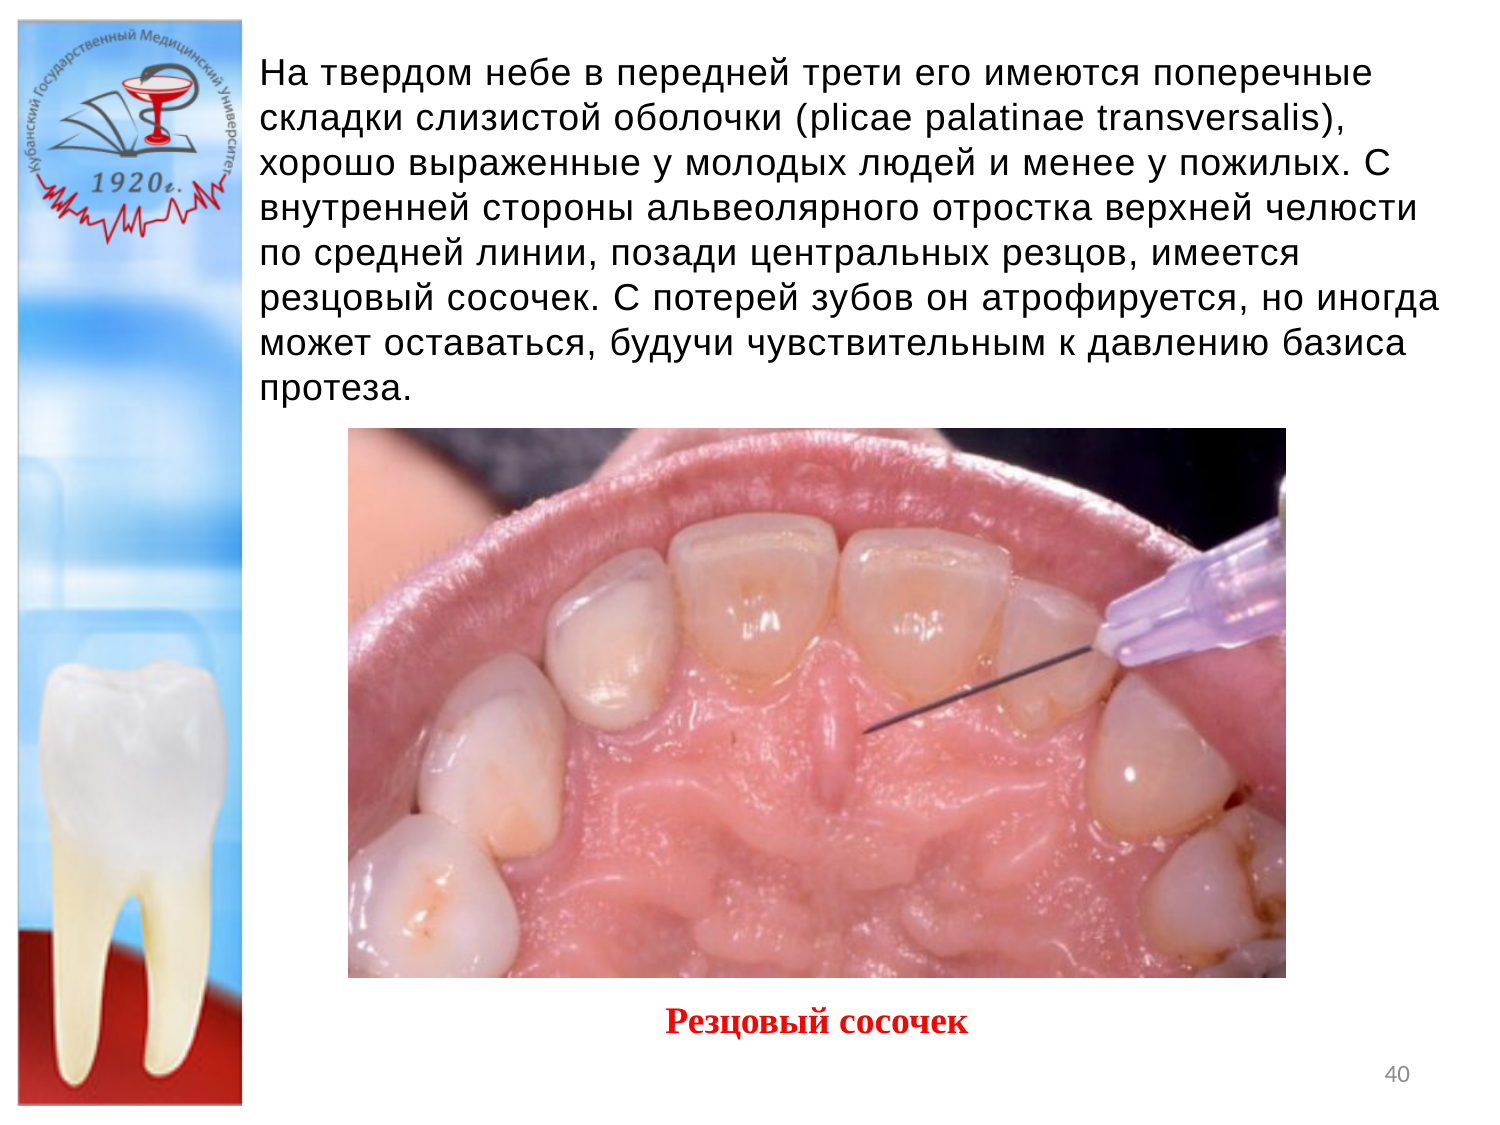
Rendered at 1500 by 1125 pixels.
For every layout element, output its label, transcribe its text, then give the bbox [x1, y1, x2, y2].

text_box На твердом небе в передней трети его имеются поперечные складки слизистой оболочки (plicae palatinae transversalis), хорошо выраженные у молодых людей и менее у пожилых. С внутренней стороны альвеолярного отростка верхней челюсти по средней линии, позади центральных резцов, имеется резцовый сосочек. С потерей зубов он атрофируется, но иногда может оставаться, будучи чувствительным к давлению базиса протеза. [247, 40, 1474, 416]
picture [348, 428, 1287, 978]
text_box Резцовый сосочек [492, 988, 1142, 1049]
picture [17, 18, 243, 1107]
slide_number 40 [1074, 1042, 1425, 1103]
